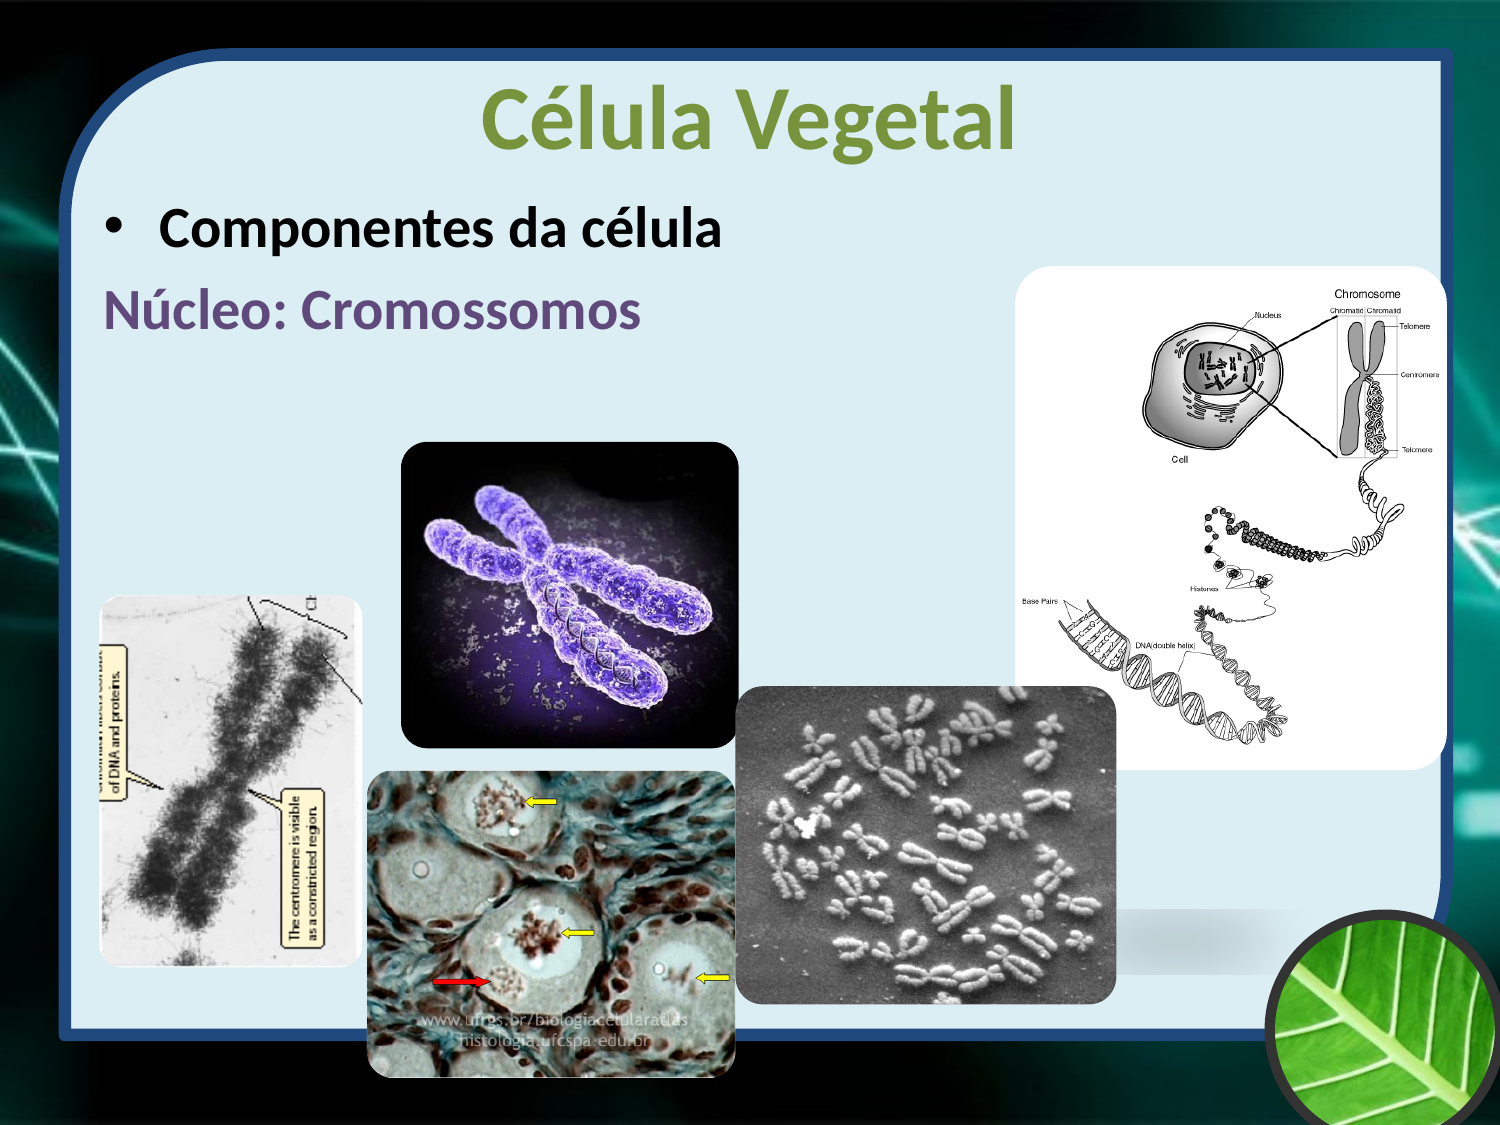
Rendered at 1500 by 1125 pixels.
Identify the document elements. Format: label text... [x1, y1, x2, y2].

text_box [1385, 52, 1450, 268]
text_box [1121, 775, 1450, 913]
list Componentes da célula Núcleo: Cromossomos [88, 181, 1385, 894]
picture [0, 0, 1500, 1125]
text_box [62, 155, 361, 1038]
title Célula Vegetal [75, 19, 1425, 207]
text_box [740, 975, 1264, 1038]
